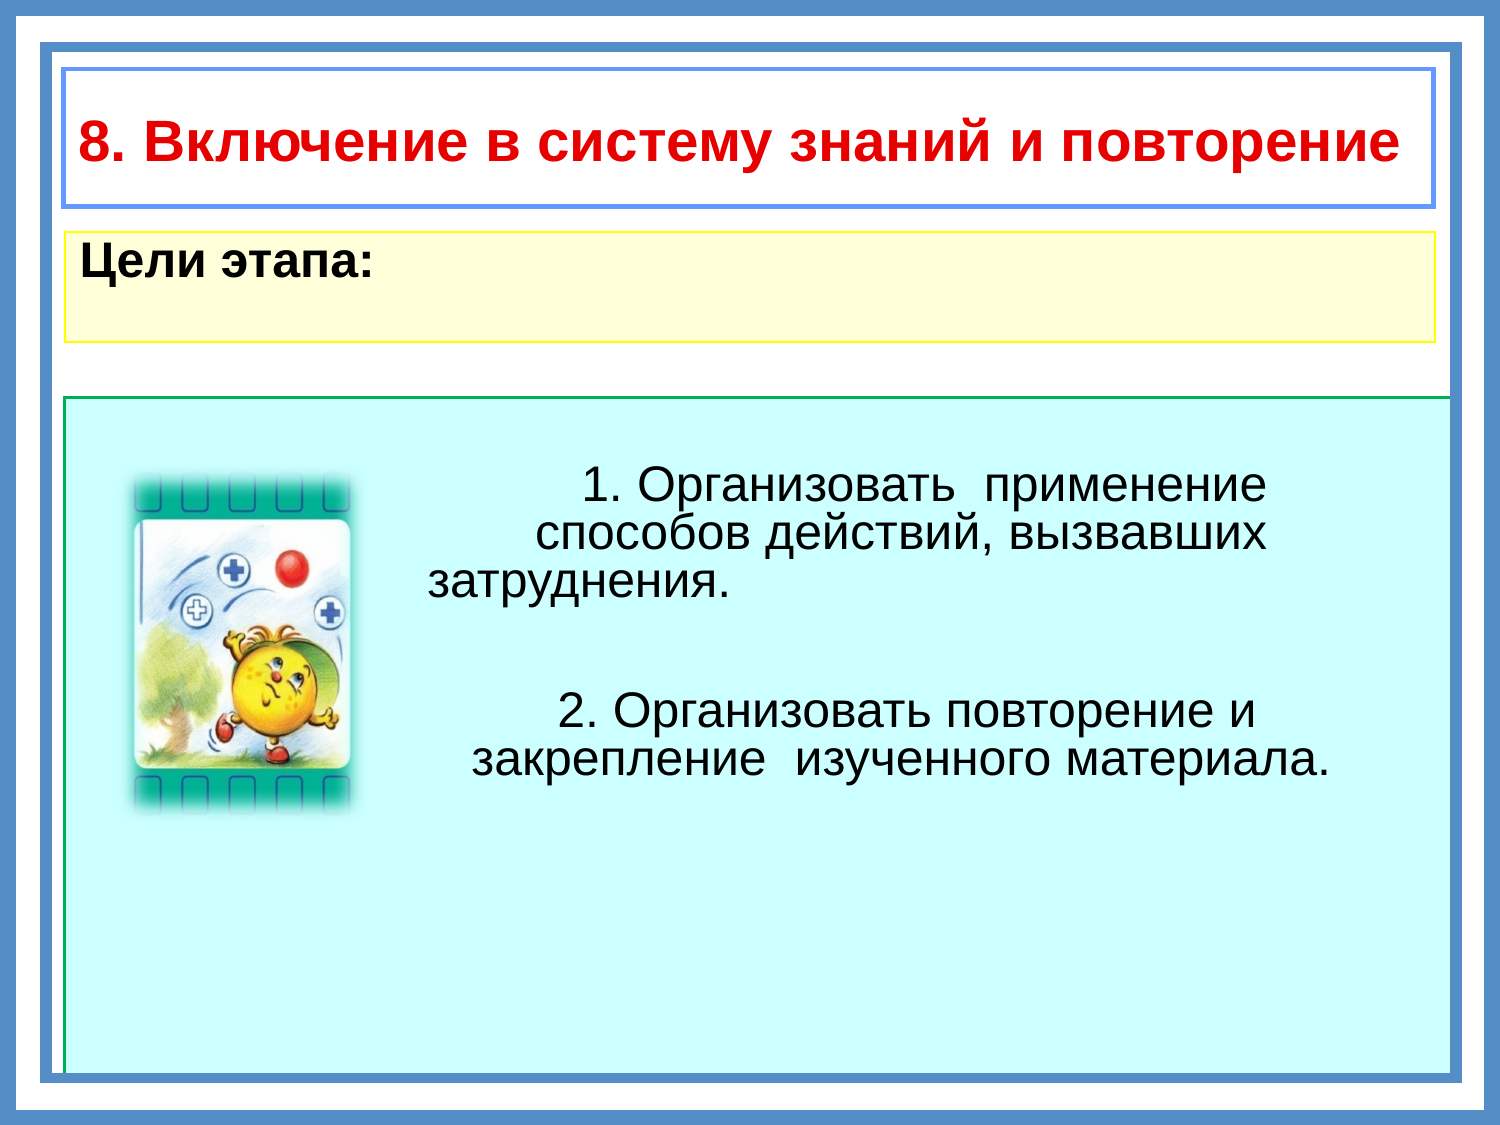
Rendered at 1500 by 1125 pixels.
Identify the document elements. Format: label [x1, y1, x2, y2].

text_box [0, 0, 1500, 1125]
